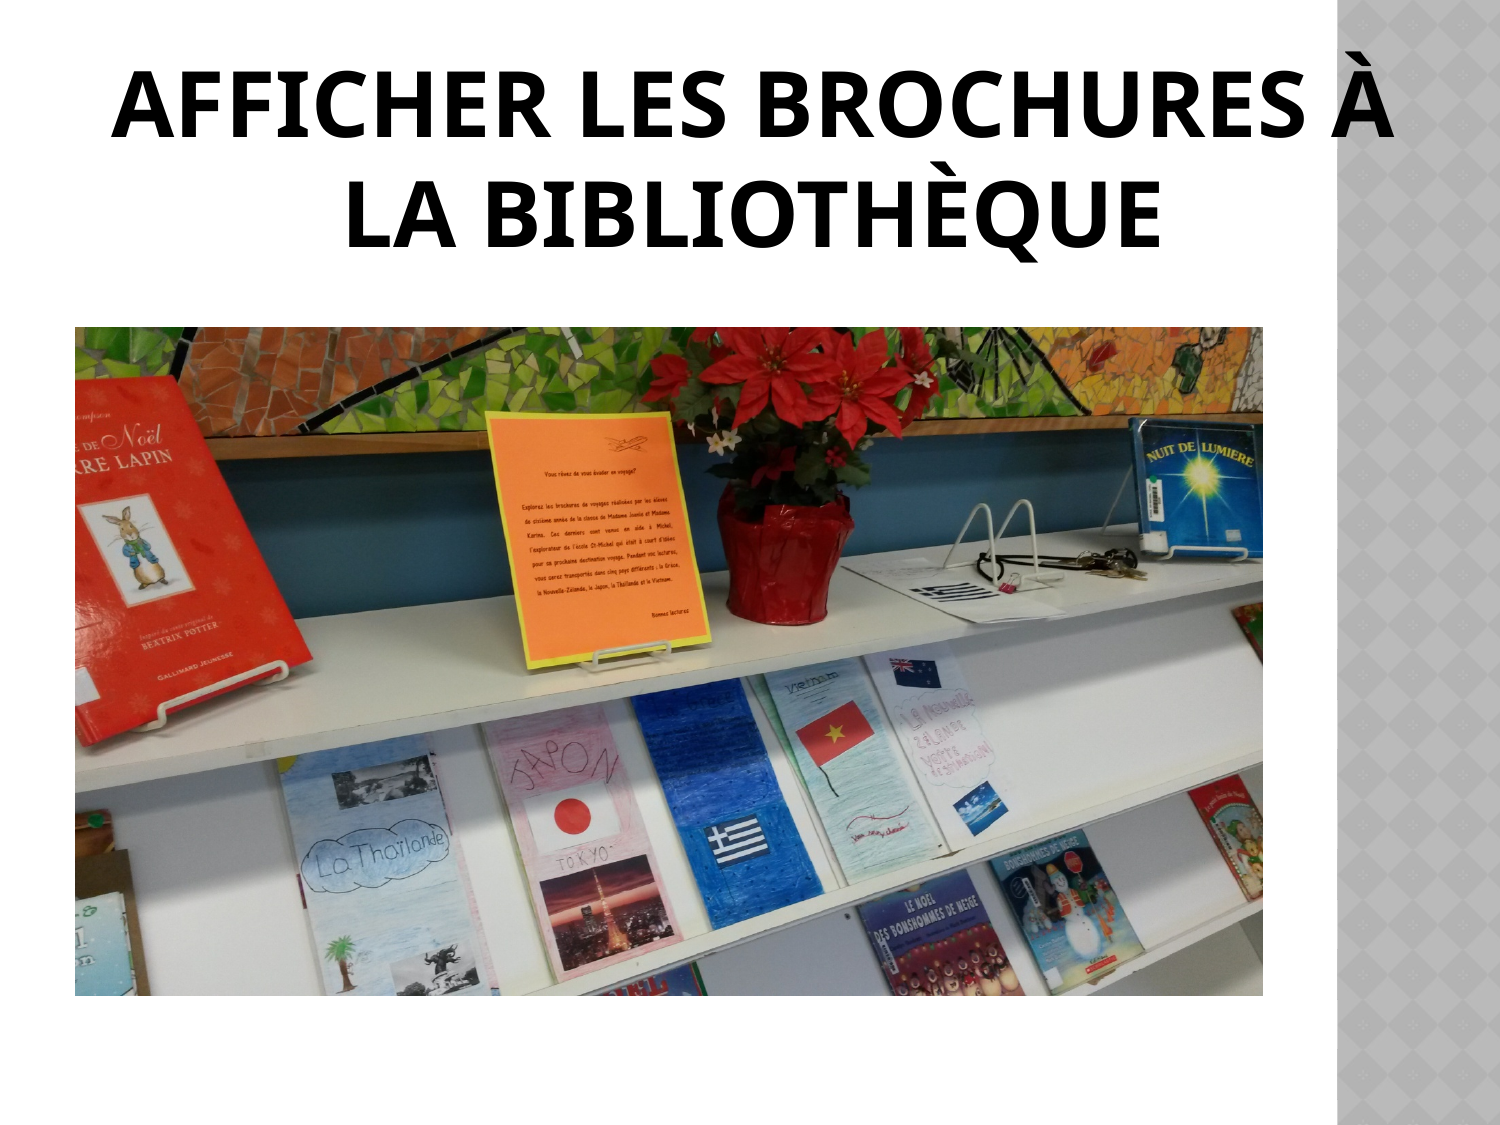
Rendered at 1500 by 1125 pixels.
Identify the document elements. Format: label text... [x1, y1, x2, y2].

title Afficher les brochures à la bibliothèque [41, 78, 1467, 266]
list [74, 327, 1263, 996]
